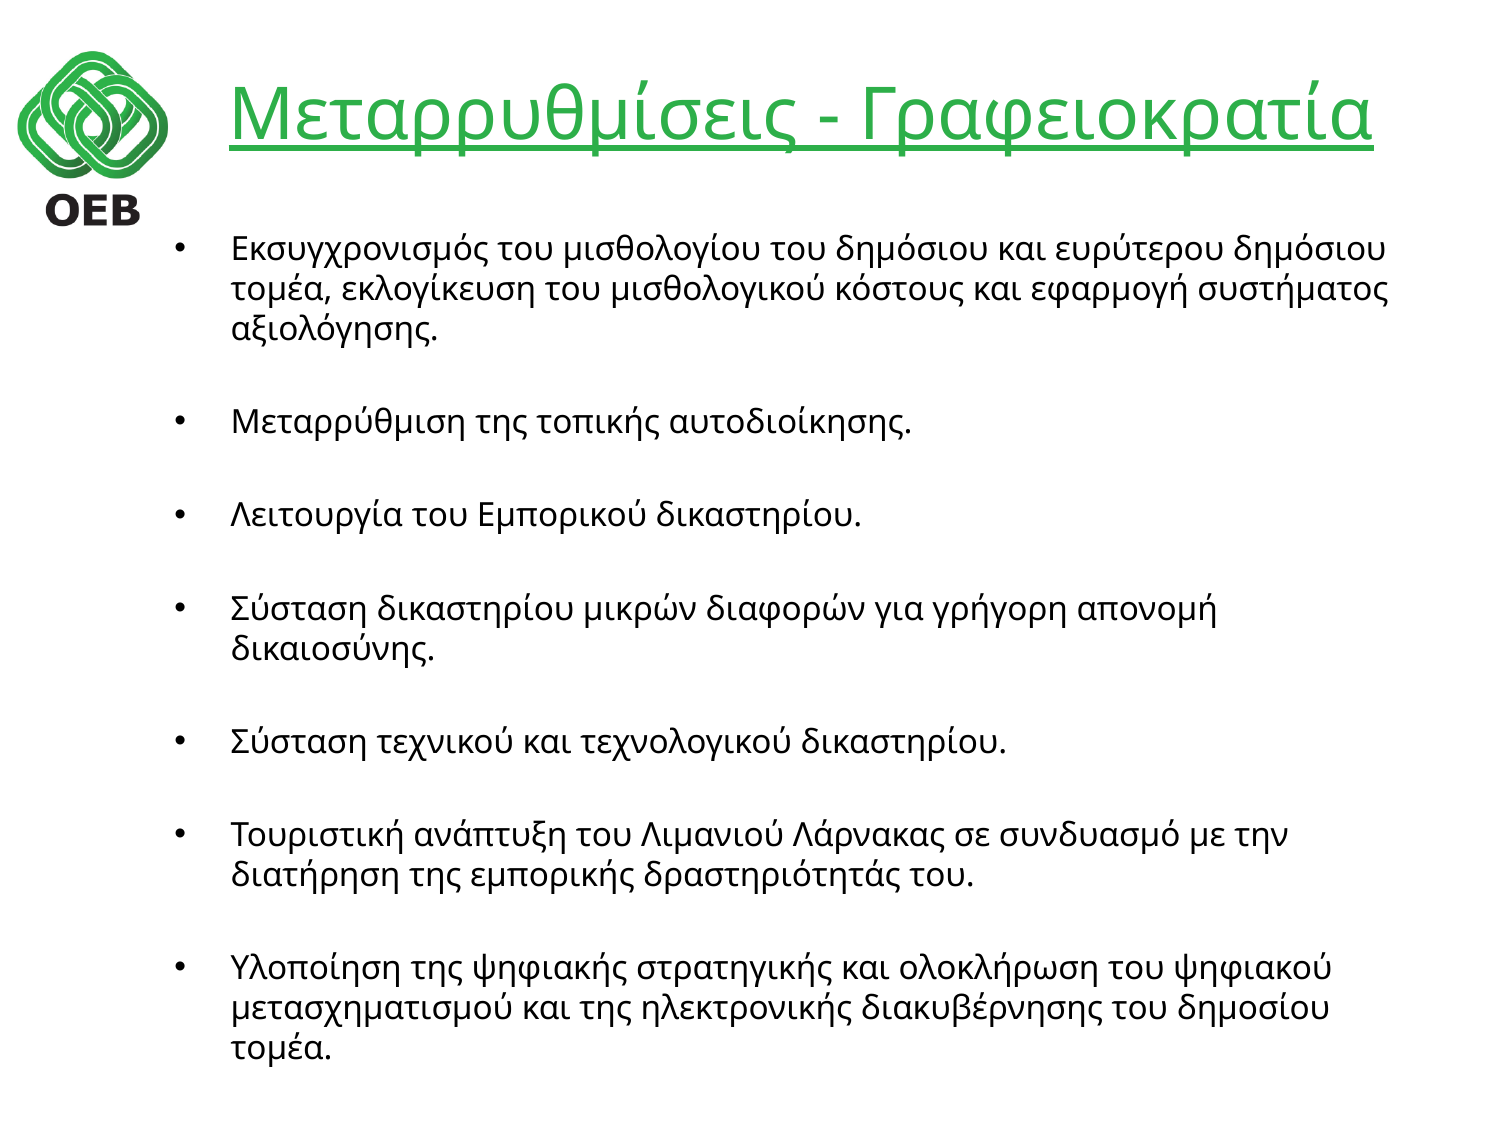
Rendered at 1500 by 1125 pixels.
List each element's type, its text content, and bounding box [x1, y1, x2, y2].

picture [7, 42, 178, 233]
title Μεταρρυθμίσεις - Γραφειοκρατία [177, 45, 1425, 197]
list Εκσυγχρονισμός του μισθολογίου του δημόσιου και ευρύτερου δημόσιου τομέα, εκλογίκευση του μισθολογικού κόστους και εφαρμογή συστήματος αξιολόγησης. Μεταρρύθμιση της τοπικής αυτοδιοίκησης. Λειτουργία του Εμπορικού δικαστηρίου. Σύσταση δικαστηρίου μικρών διαφορών για γρήγορη απονομή δικαιοσύνης. Σύσταση τεχνικού και τεχνολογικού δικαστηρίου. Τουριστική ανάπτυξη του Λιμανιού Λάρνακας σε συνδυασμό με την διατήρηση της εμπορικής δραστηριότητάς του. Υλοποίηση της ψηφιακής στρατηγικής και ολοκλήρωση του ψηφιακού μετασχηματισμού και της ηλεκτρονικής διακυβέρνησης του δημοσίου τομέα. [159, 219, 1408, 1028]
